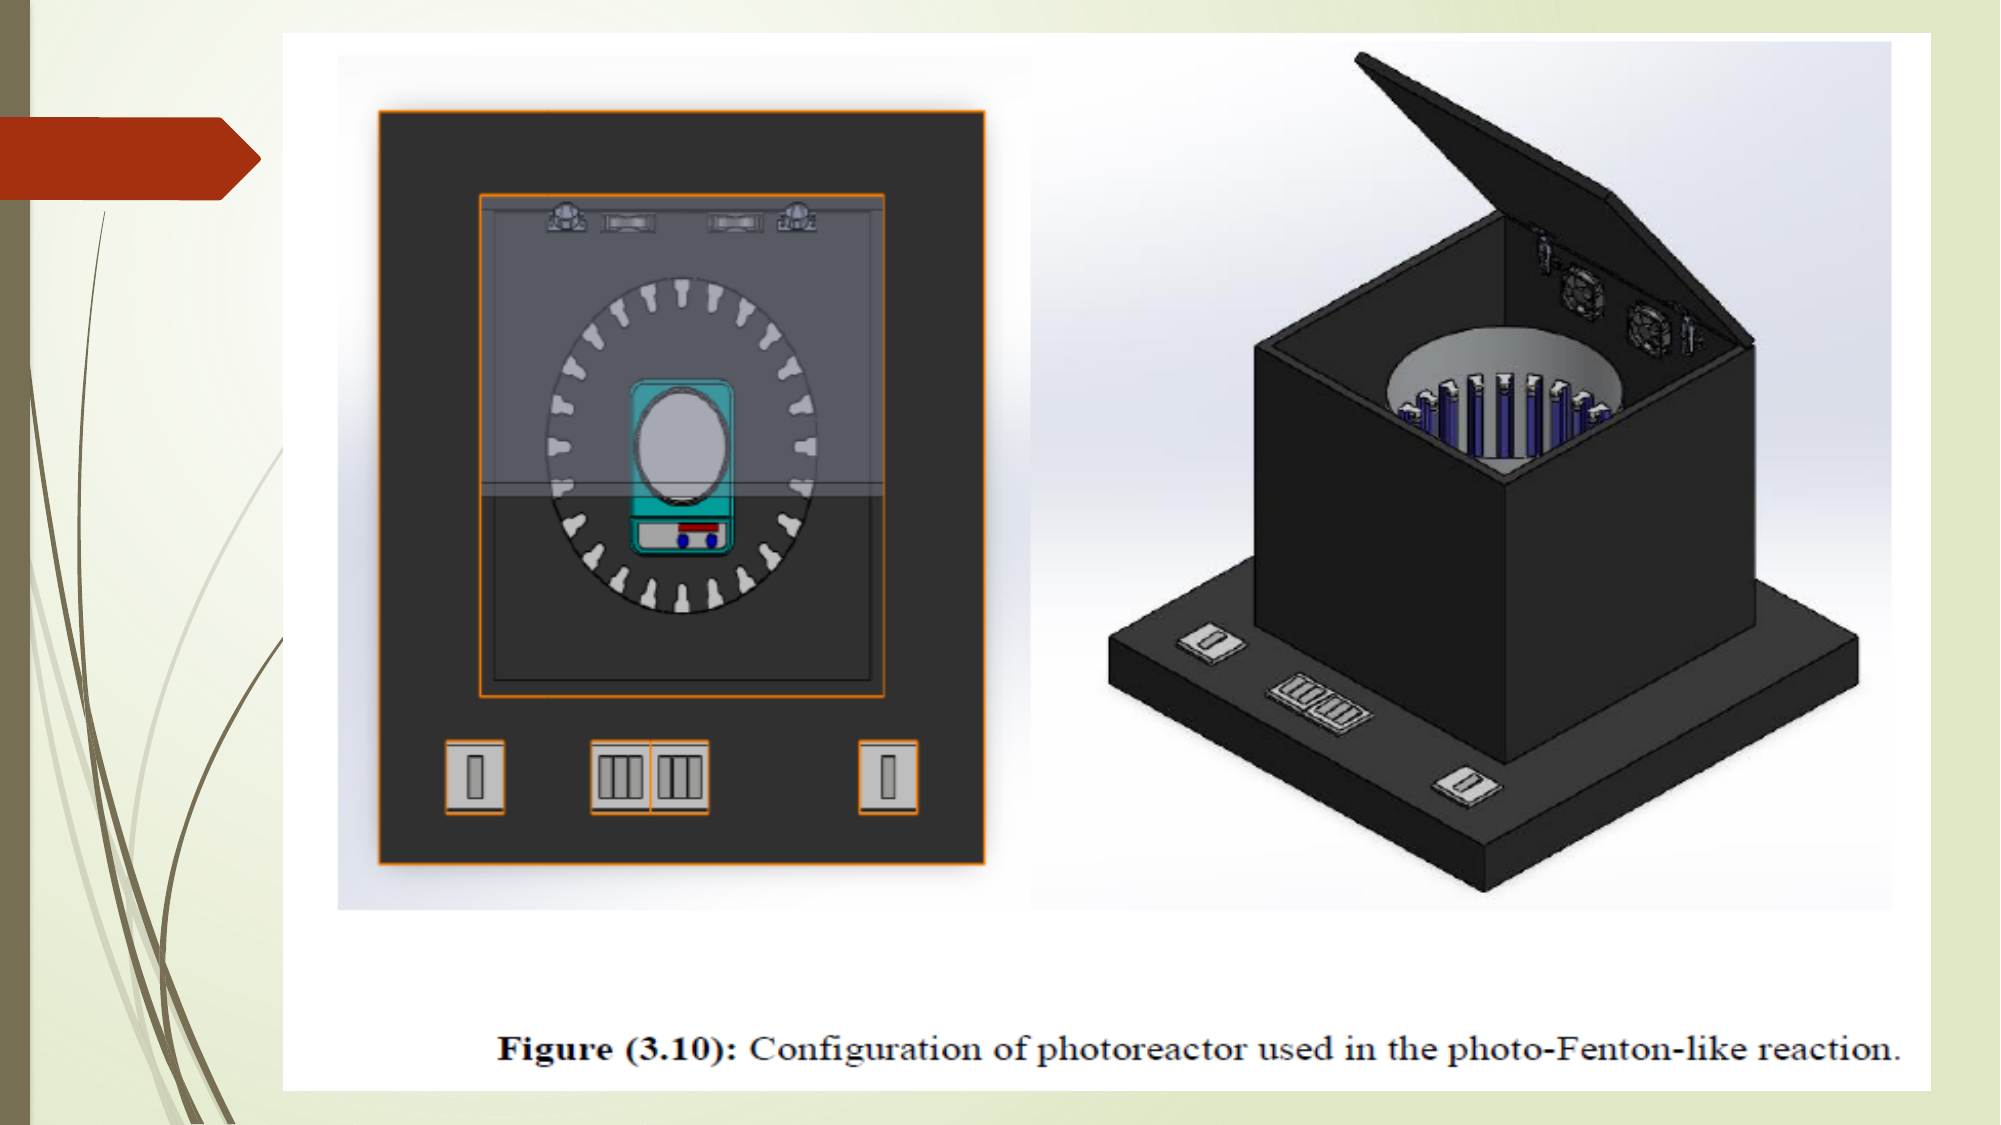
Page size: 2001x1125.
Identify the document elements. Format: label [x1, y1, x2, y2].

picture [282, 33, 1932, 1091]
